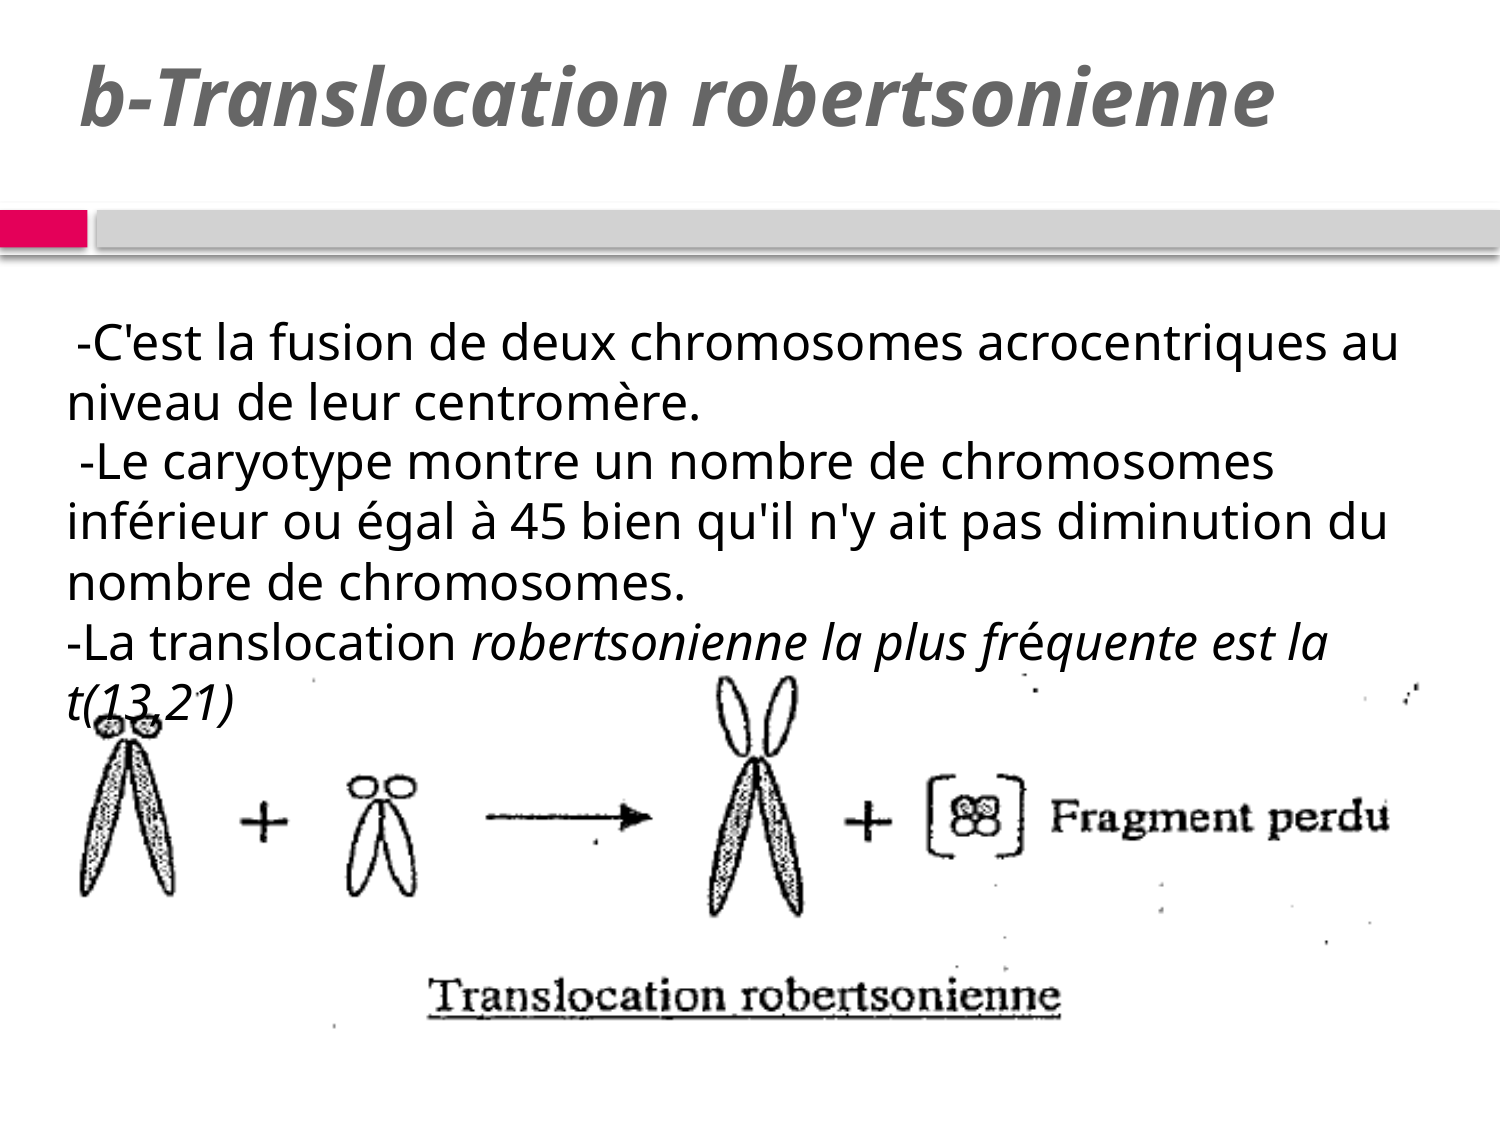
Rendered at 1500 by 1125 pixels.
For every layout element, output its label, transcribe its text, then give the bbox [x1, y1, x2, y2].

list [76, 668, 1424, 1036]
text_box -C'est la fusion de deux chromosomes acrocentriques au niveau de leur centromère. -Le caryotype montre un nombre de chromosomes inférieur ou égal à 45 bien qu'il n'y ait pas diminution du nombre de chromosomes. -La translocation robertsonienne la plus fréquente est la t(13,21) [51, 302, 1436, 738]
title b-Translocation robertsonienne [64, 0, 1415, 188]
